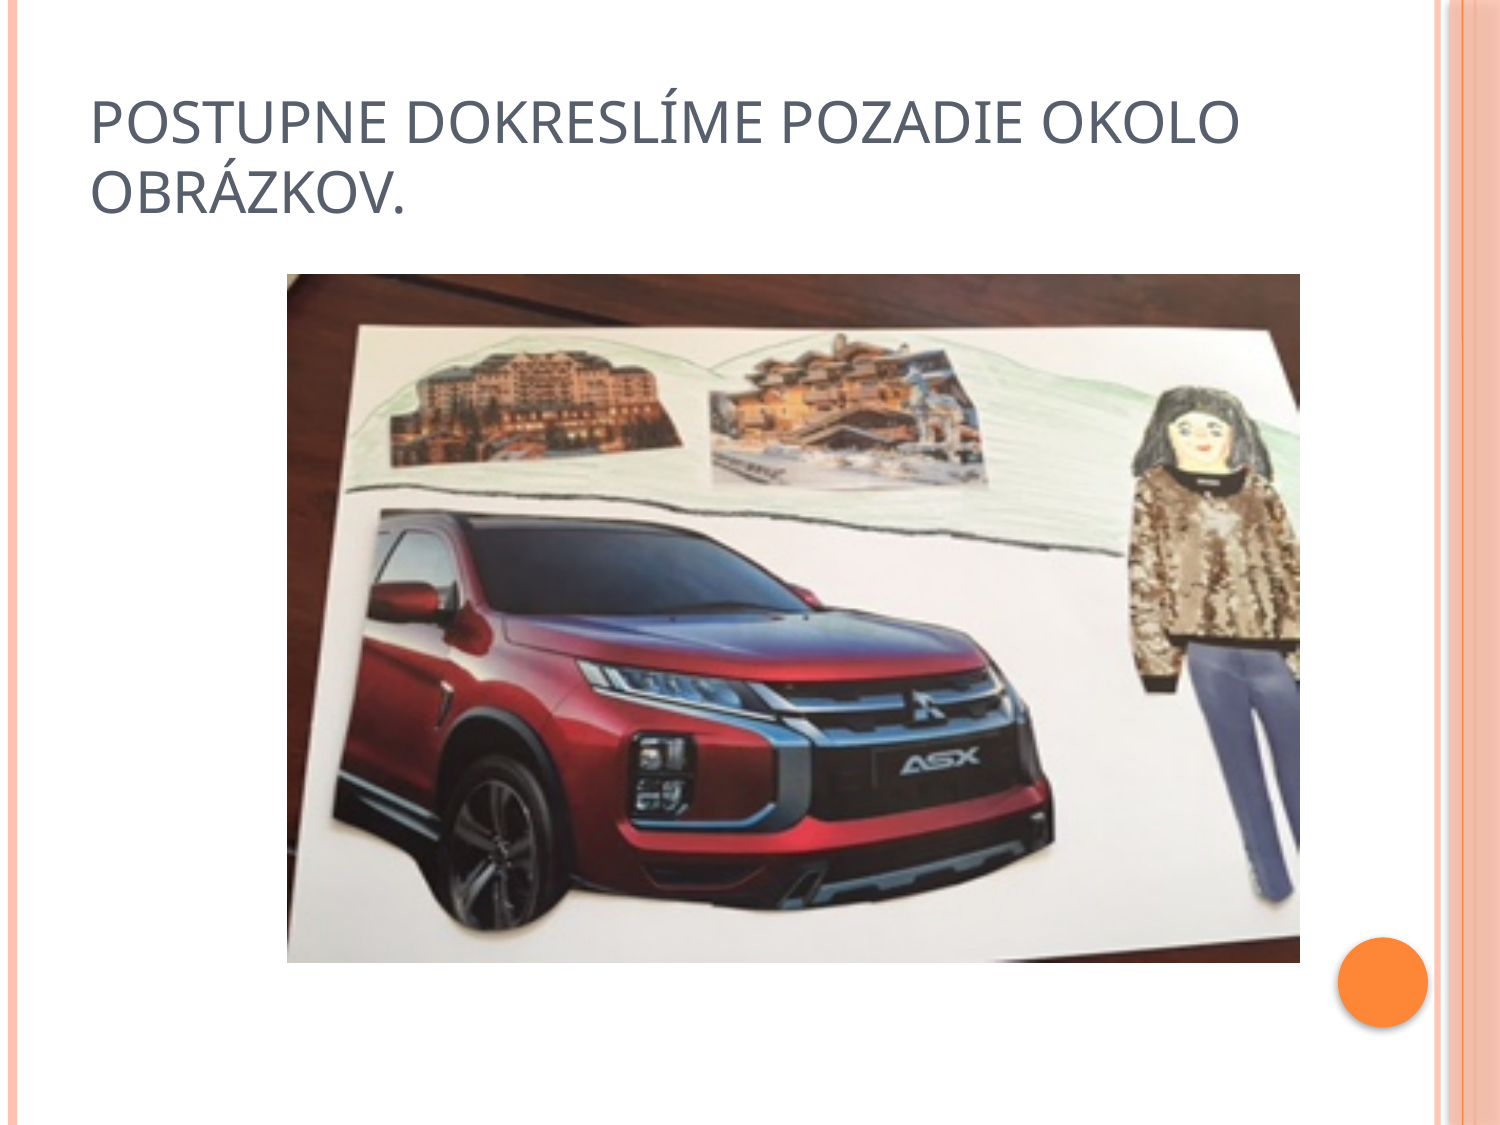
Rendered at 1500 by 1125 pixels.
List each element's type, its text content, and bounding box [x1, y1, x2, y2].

title Postupne dokreslíme pozadie okolo obrázkov. [75, 45, 1300, 233]
picture [286, 274, 1301, 963]
